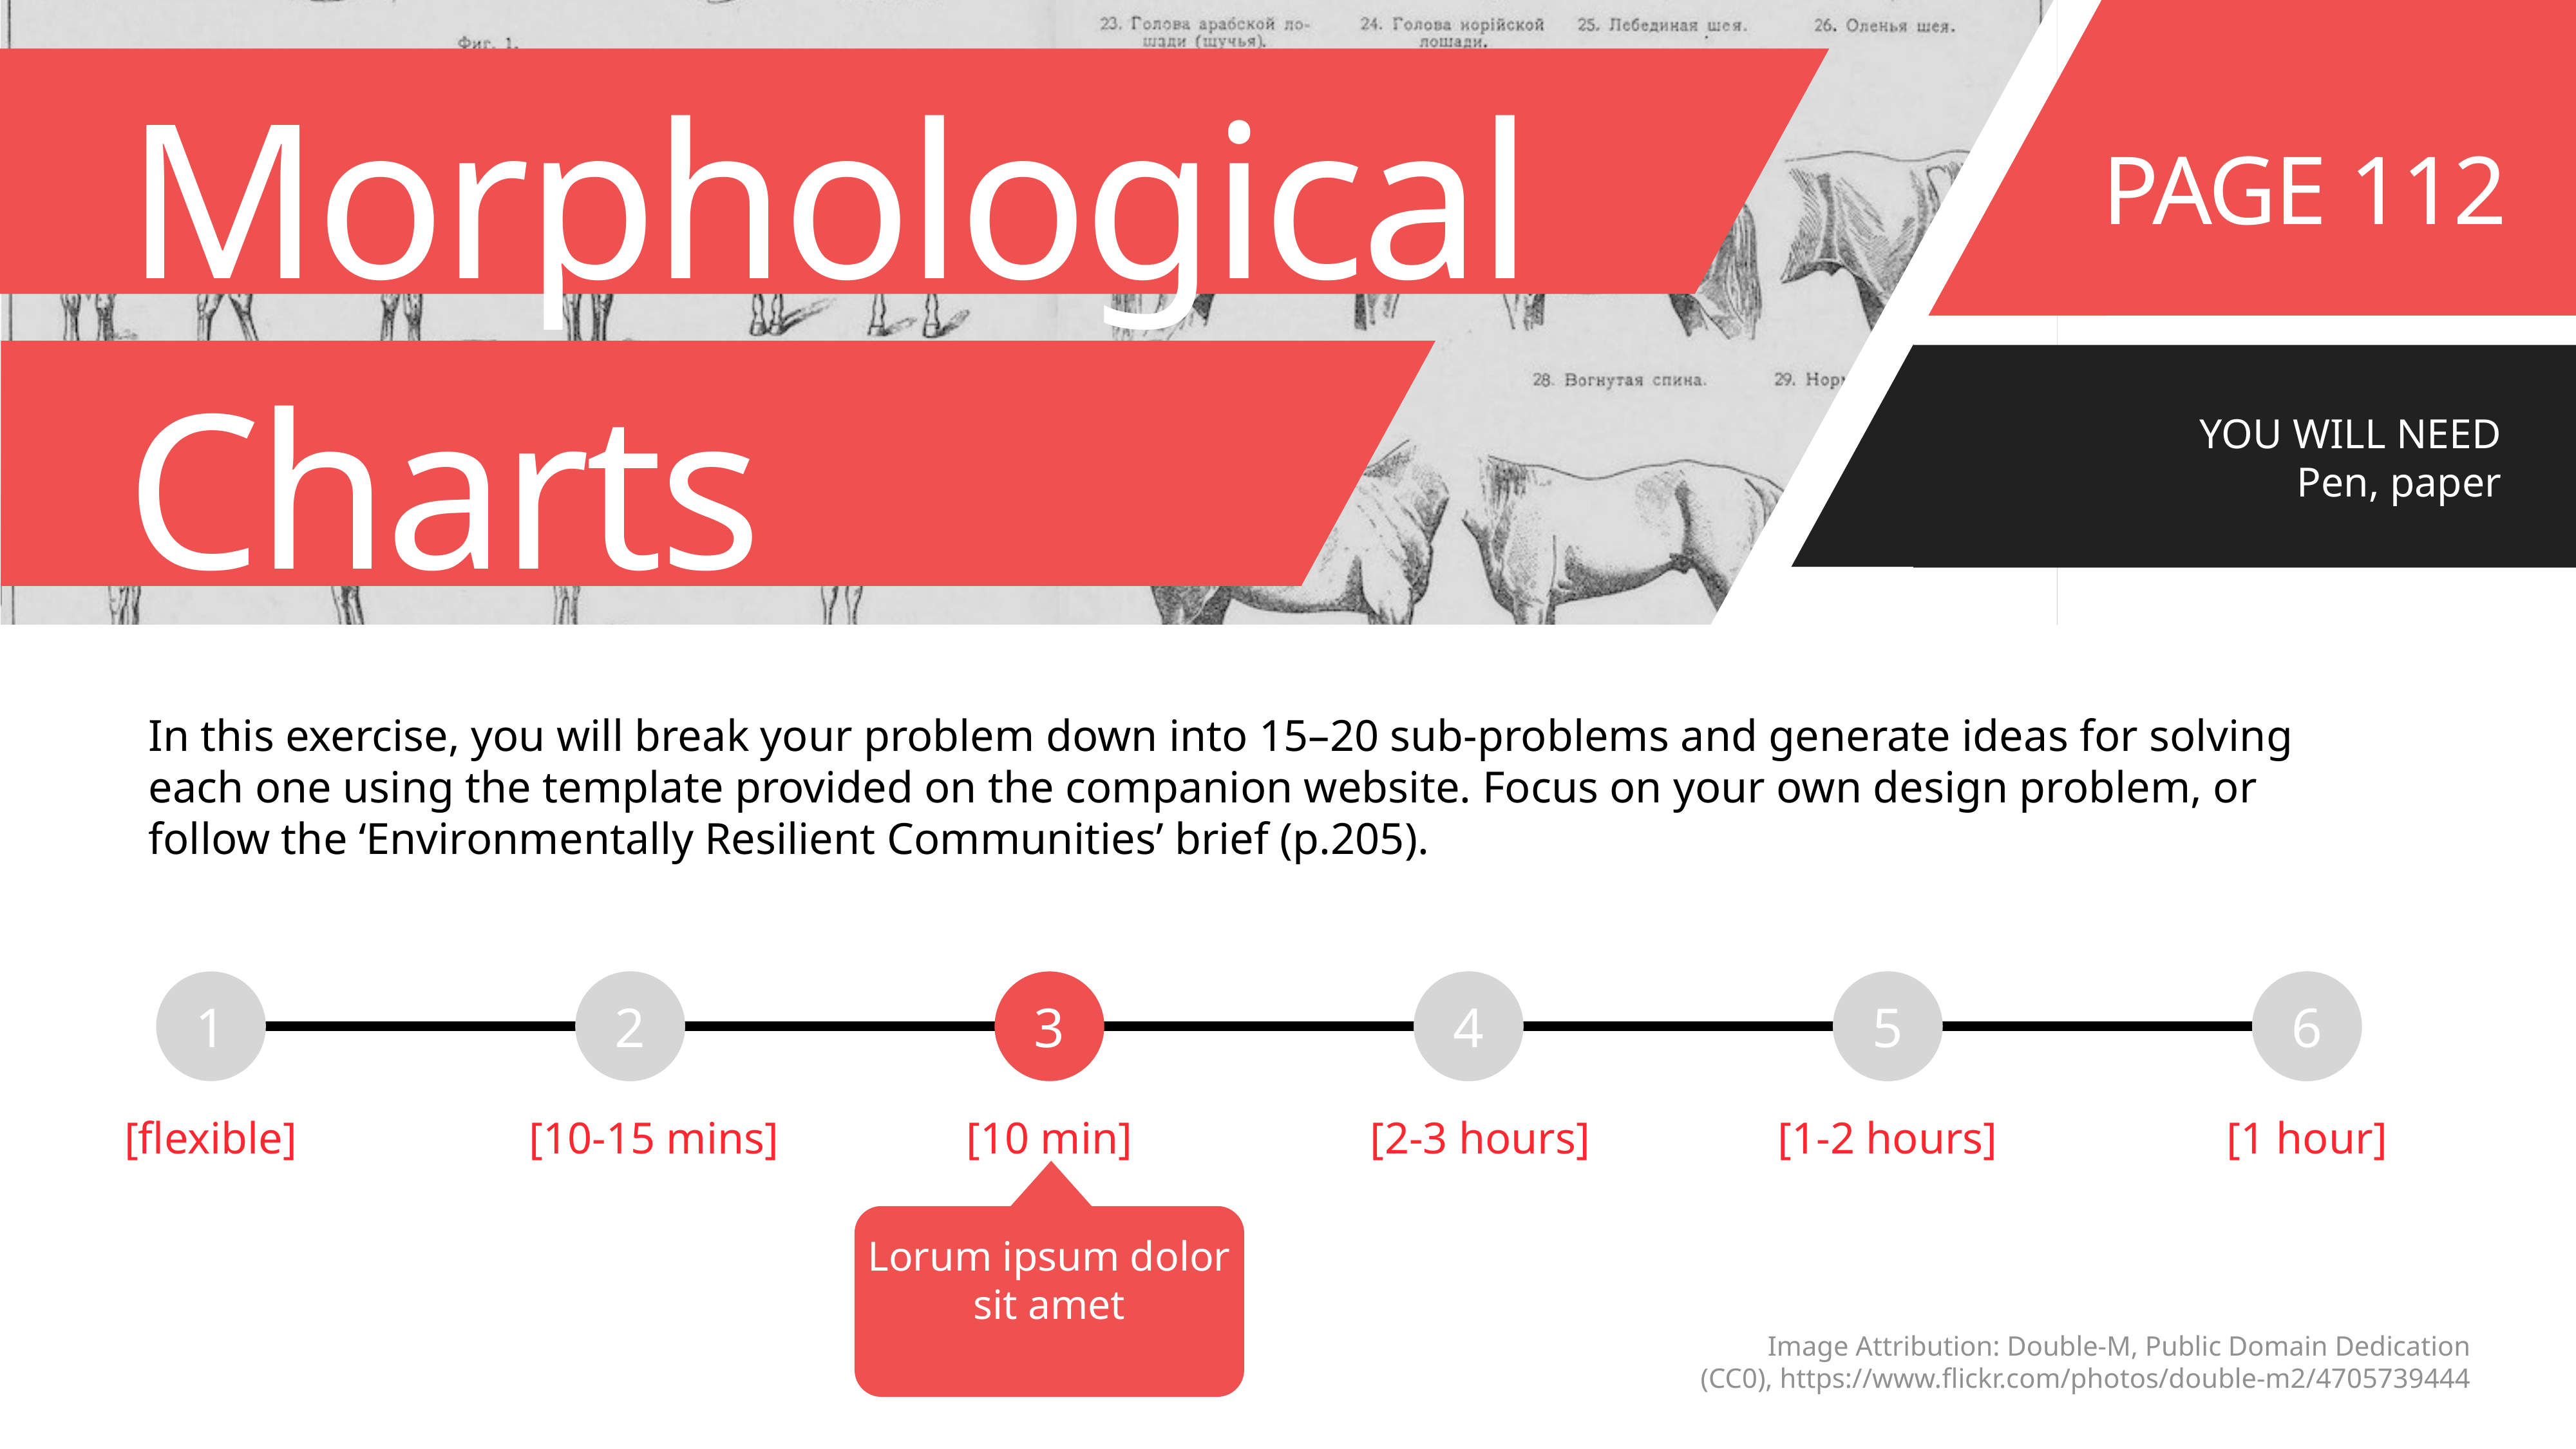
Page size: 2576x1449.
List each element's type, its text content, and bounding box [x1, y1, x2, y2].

text_box Lorum ipsum dolor sit amet [854, 1160, 1244, 1397]
text_box [2-3 hours] [1357, 1103, 1604, 1170]
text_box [0, 0, 2576, 1081]
text_box Image Attribution: Double-M, Public Domain Dedication (CC0), https://www.flickr.com/photos/double-m2/4705739444 [1692, 1321, 2479, 1401]
text_box [1 hour] [2172, 1103, 2442, 1170]
text_box [flexible] [57, 1103, 365, 1170]
text_box [10-15 mins] [518, 1103, 789, 1170]
text_box [10 min] [938, 1103, 1161, 1170]
text_box [1-2 hours] [1747, 1103, 2029, 1170]
